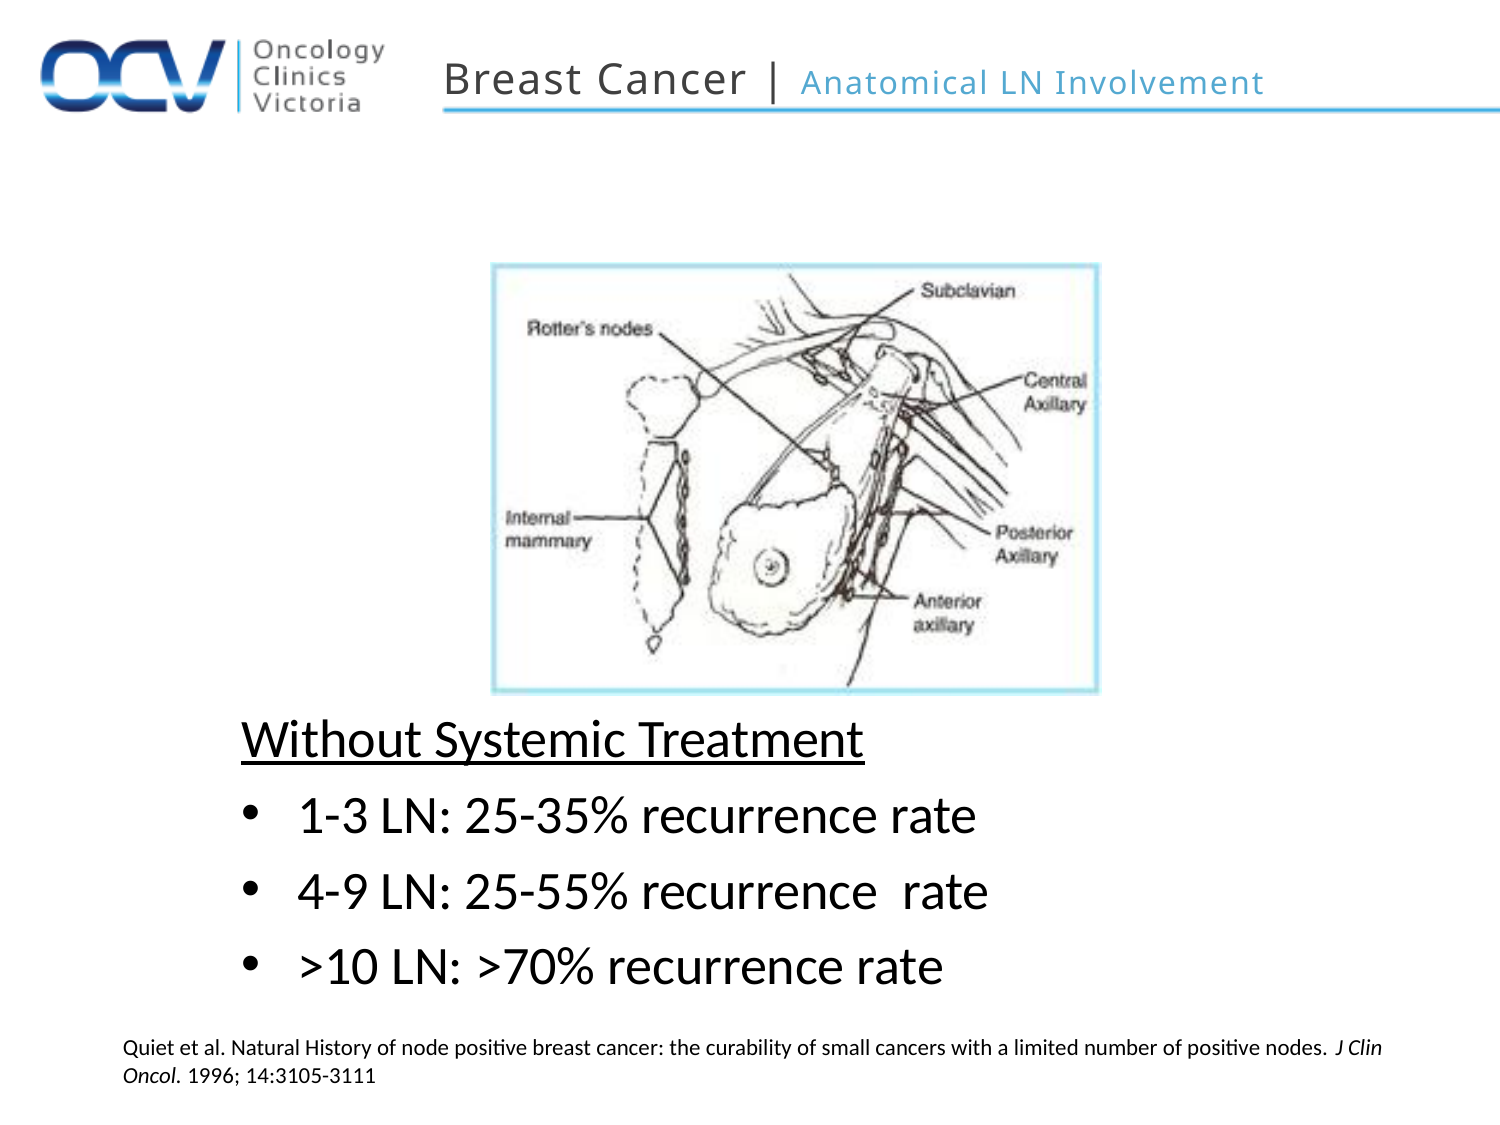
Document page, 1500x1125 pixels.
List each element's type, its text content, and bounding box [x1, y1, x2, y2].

picture [0, 0, 1500, 176]
list Without Systemic Treatment 1-3 LN: 25-35% recurrence rate 4-9 LN: 25-55% recurrence rate >10 LN: >70% recurrence rate [226, 696, 1341, 1005]
text_box Quiet et al. Natural History of node positive breast cancer: the curability of small cancers with a limited number of positive nodes. J Clin Oncol. 1996; 14:3105-3111 [108, 1025, 1406, 1096]
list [479, 262, 1114, 697]
